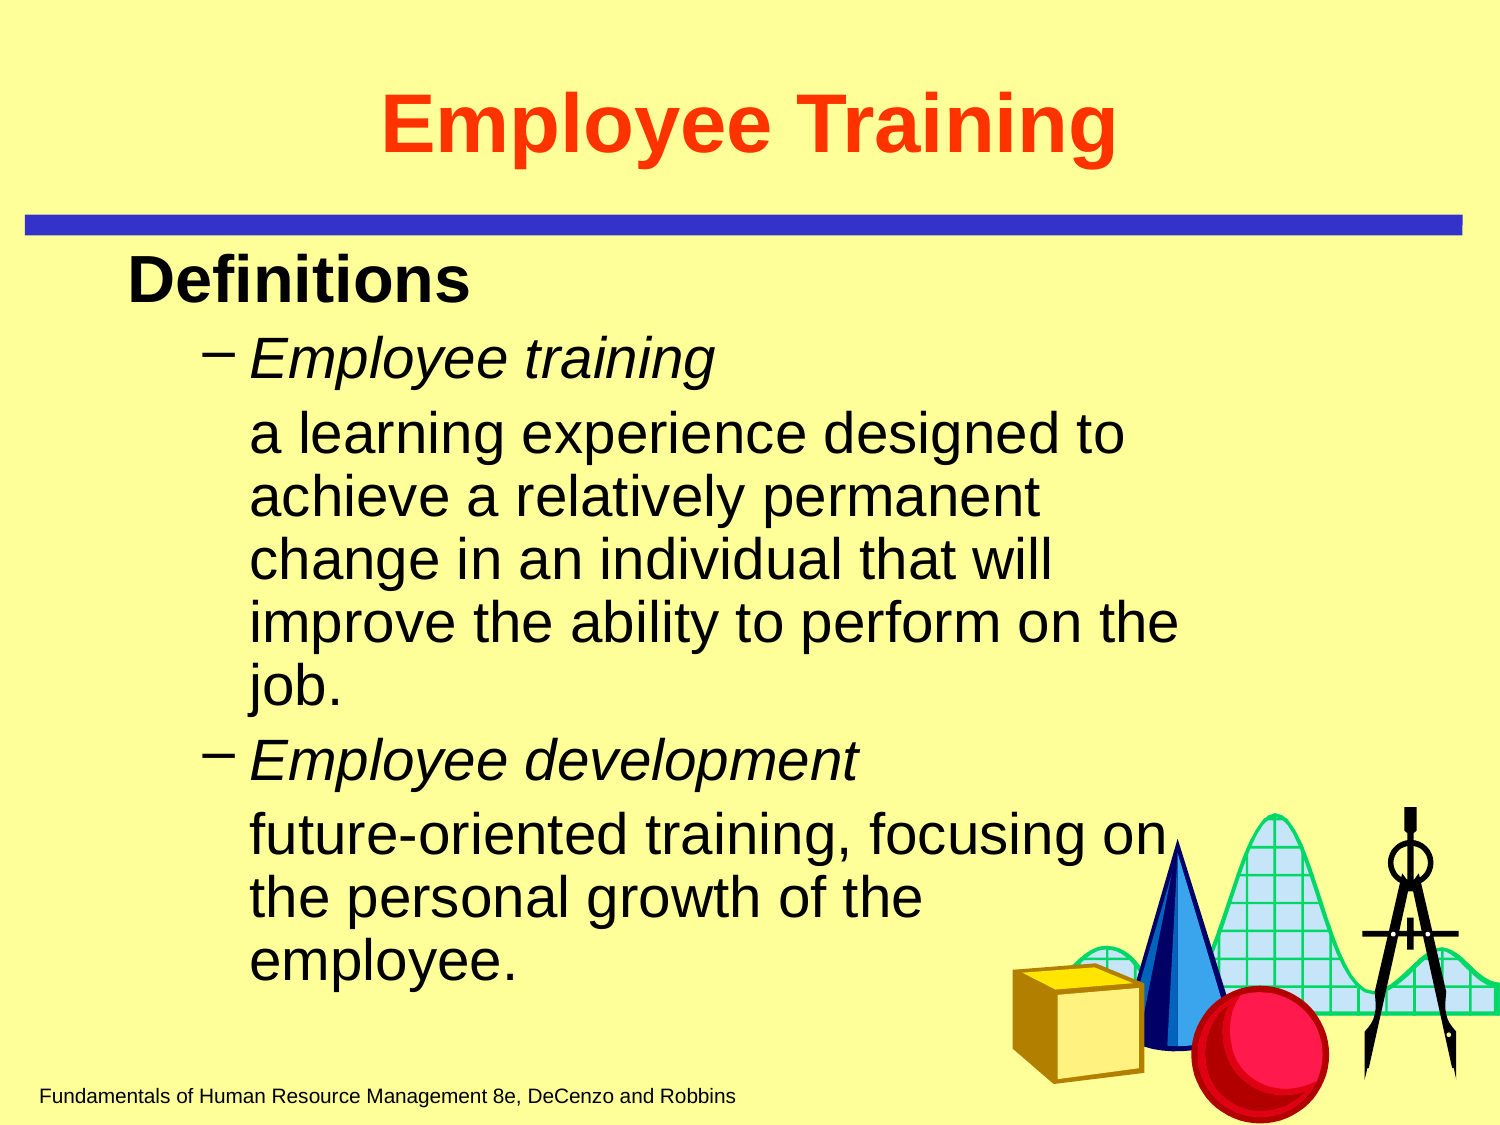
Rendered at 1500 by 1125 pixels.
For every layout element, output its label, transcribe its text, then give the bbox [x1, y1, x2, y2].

footer Fundamentals of Human Resource Management 8e, DeCenzo and Robbins [0, 1074, 776, 1125]
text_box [1012, 806, 1500, 1124]
title Employee Training [112, 24, 1388, 213]
list Definitions Employee training a learning experience designed to achieve a relatively permanent change in an individual that will improve the ability to perform on the job. Employee development future-oriented training, focusing on the personal growth of the employee. [112, 237, 1213, 1038]
